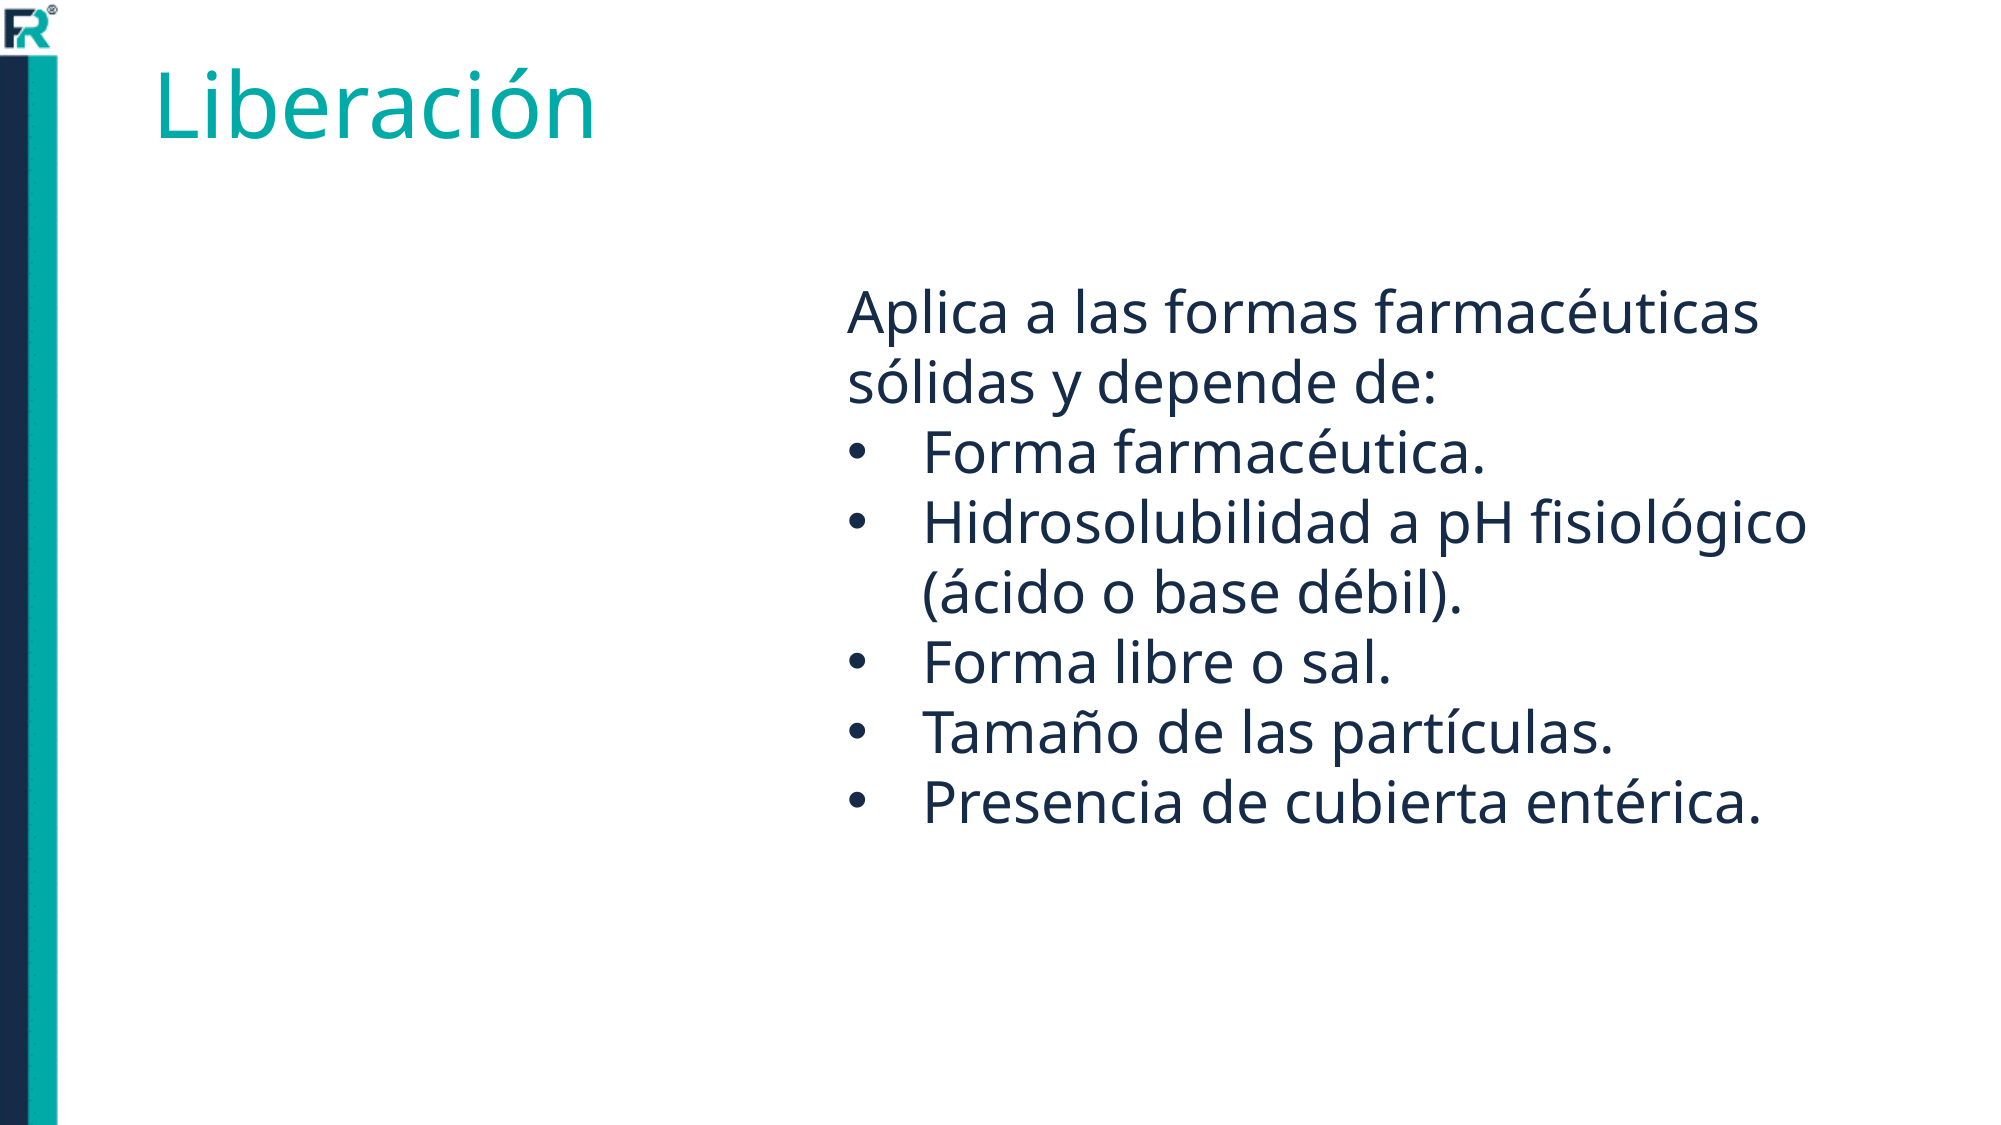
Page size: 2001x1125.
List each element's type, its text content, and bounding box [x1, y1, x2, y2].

picture [0, 0, 2001, 1125]
text_box Aplica a las formas farmacéuticas sólidas y depende de: Forma farmacéutica. Hidrosolubilidad a pH fisiológico (ácido o base débil). Forma libre o sal. Tamaño de las partículas. Presencia de cubierta entérica. [832, 267, 1972, 913]
title Liberación [137, 0, 1863, 218]
